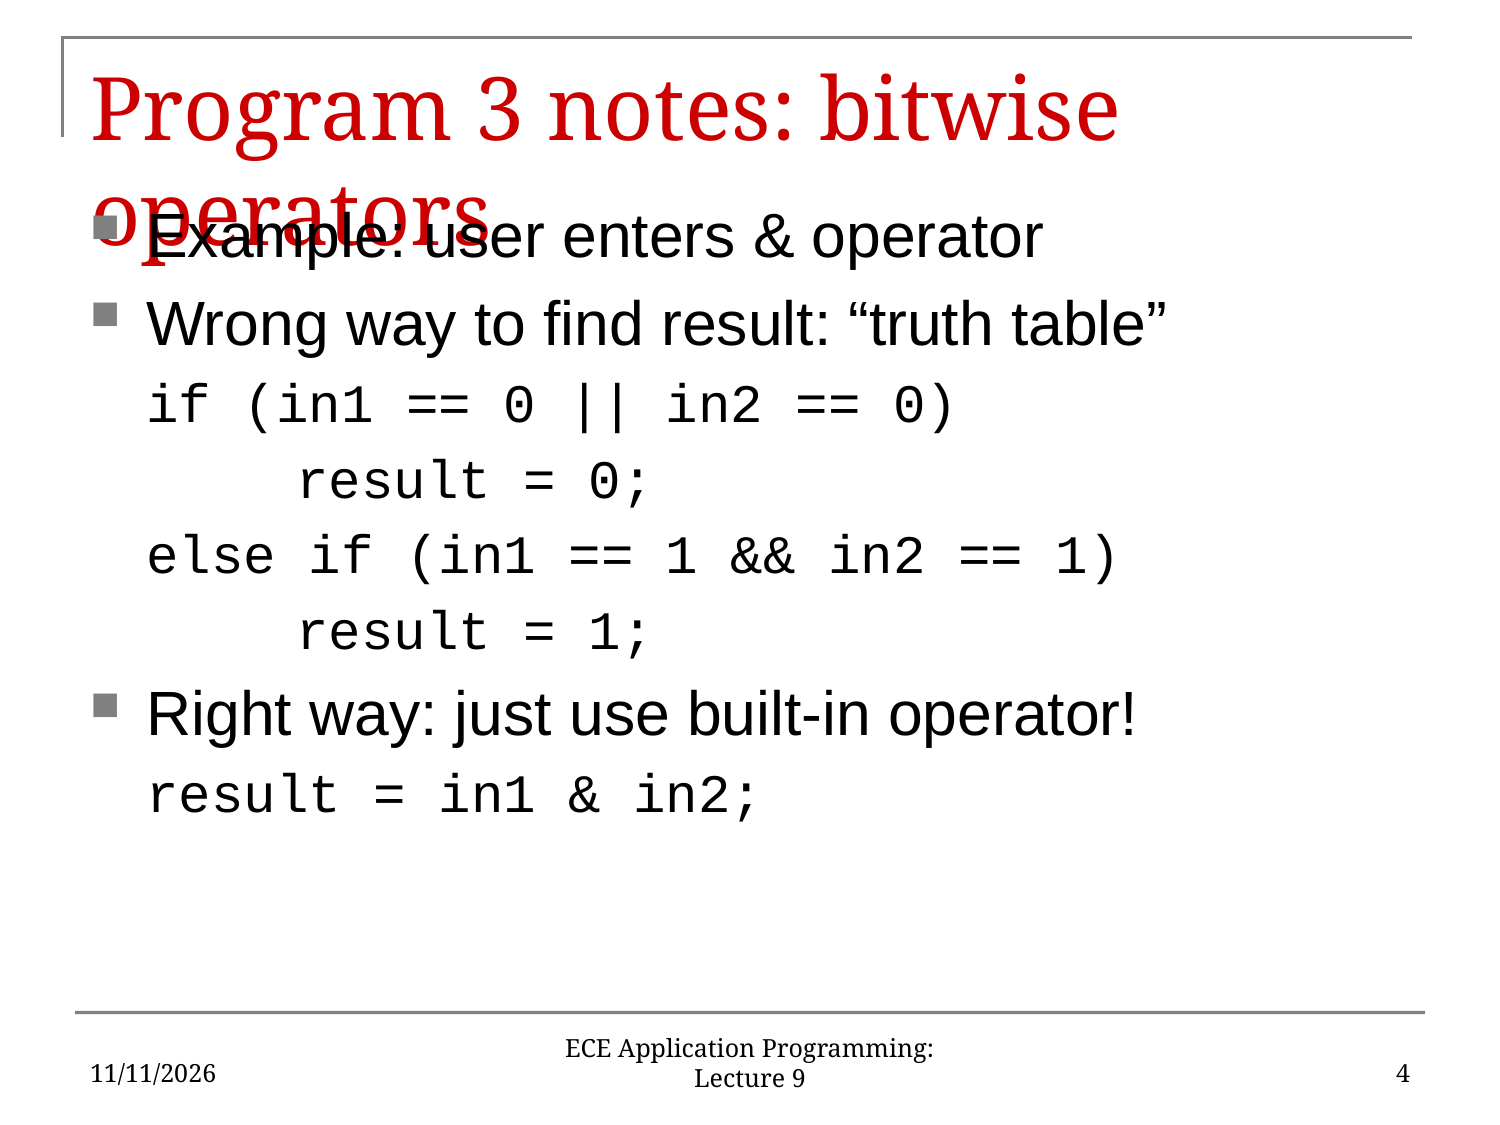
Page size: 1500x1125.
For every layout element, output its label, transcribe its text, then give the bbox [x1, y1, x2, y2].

title Program 3 notes: bitwise operators [75, 45, 1425, 163]
slide_number 4 [1074, 1023, 1426, 1100]
footer ECE Application Programming: Lecture 9 [512, 1024, 988, 1101]
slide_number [74, 1023, 426, 1100]
list Example: user enters & operator Wrong way to find result: “truth table” if (in1 == 0 || in2 == 0) result = 0; else if (in1 == 1 && in2 == 1) result = 1; Right way: just use built-in operator! result = in1 & in2; [75, 187, 1425, 1006]
